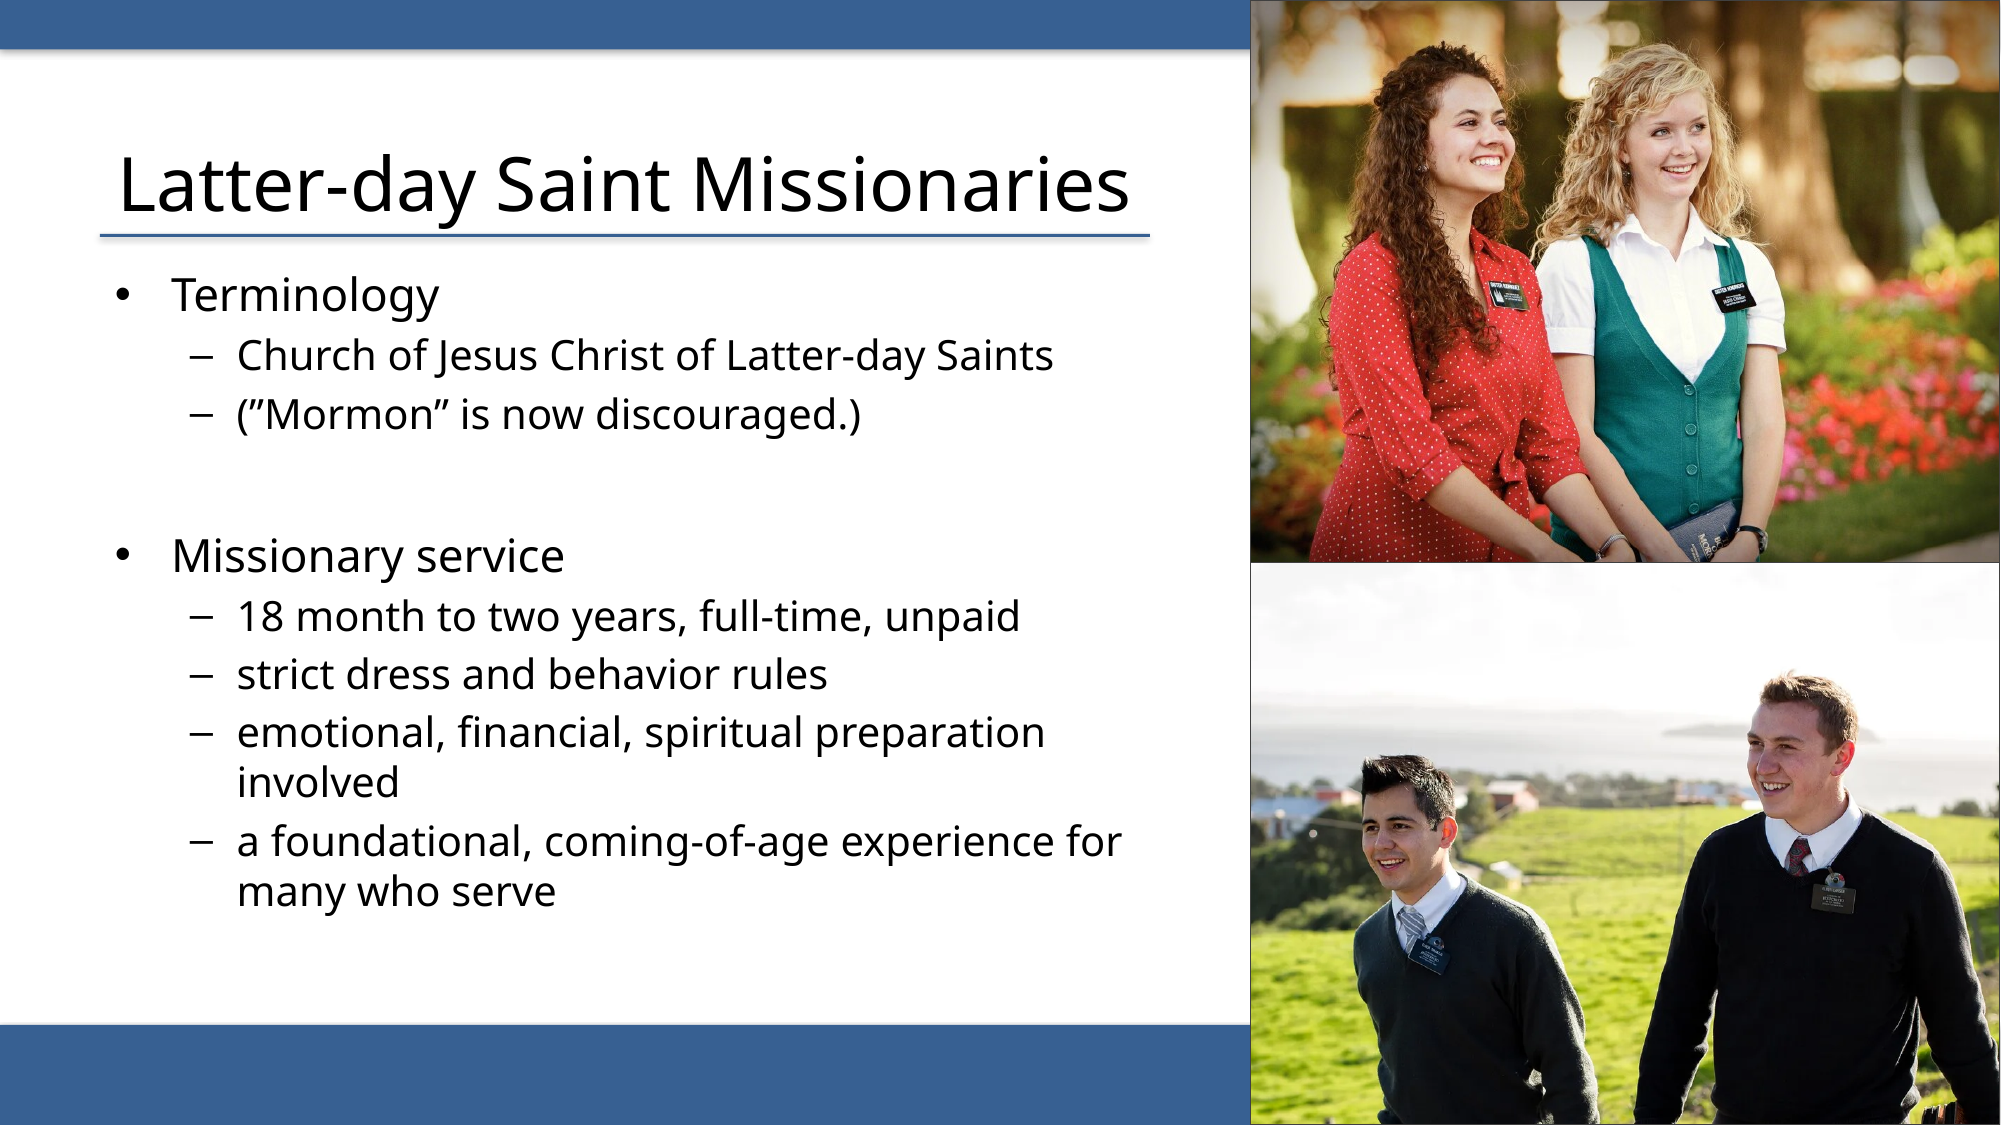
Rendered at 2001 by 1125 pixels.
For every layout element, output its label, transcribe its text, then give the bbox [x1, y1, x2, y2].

list Terminology Church of Jesus Christ of Latter-day Saints (”Mormon” is now discouraged.) Missionary service 18 month to two years, full-time, unpaid strict dress and behavior rules emotional, financial, spiritual preparation involved a foundational, coming-of-age experience for many who serve [99, 258, 1150, 1005]
title Latter-day Saint Missionaries [99, 53, 1150, 234]
picture [1250, 0, 2000, 1125]
